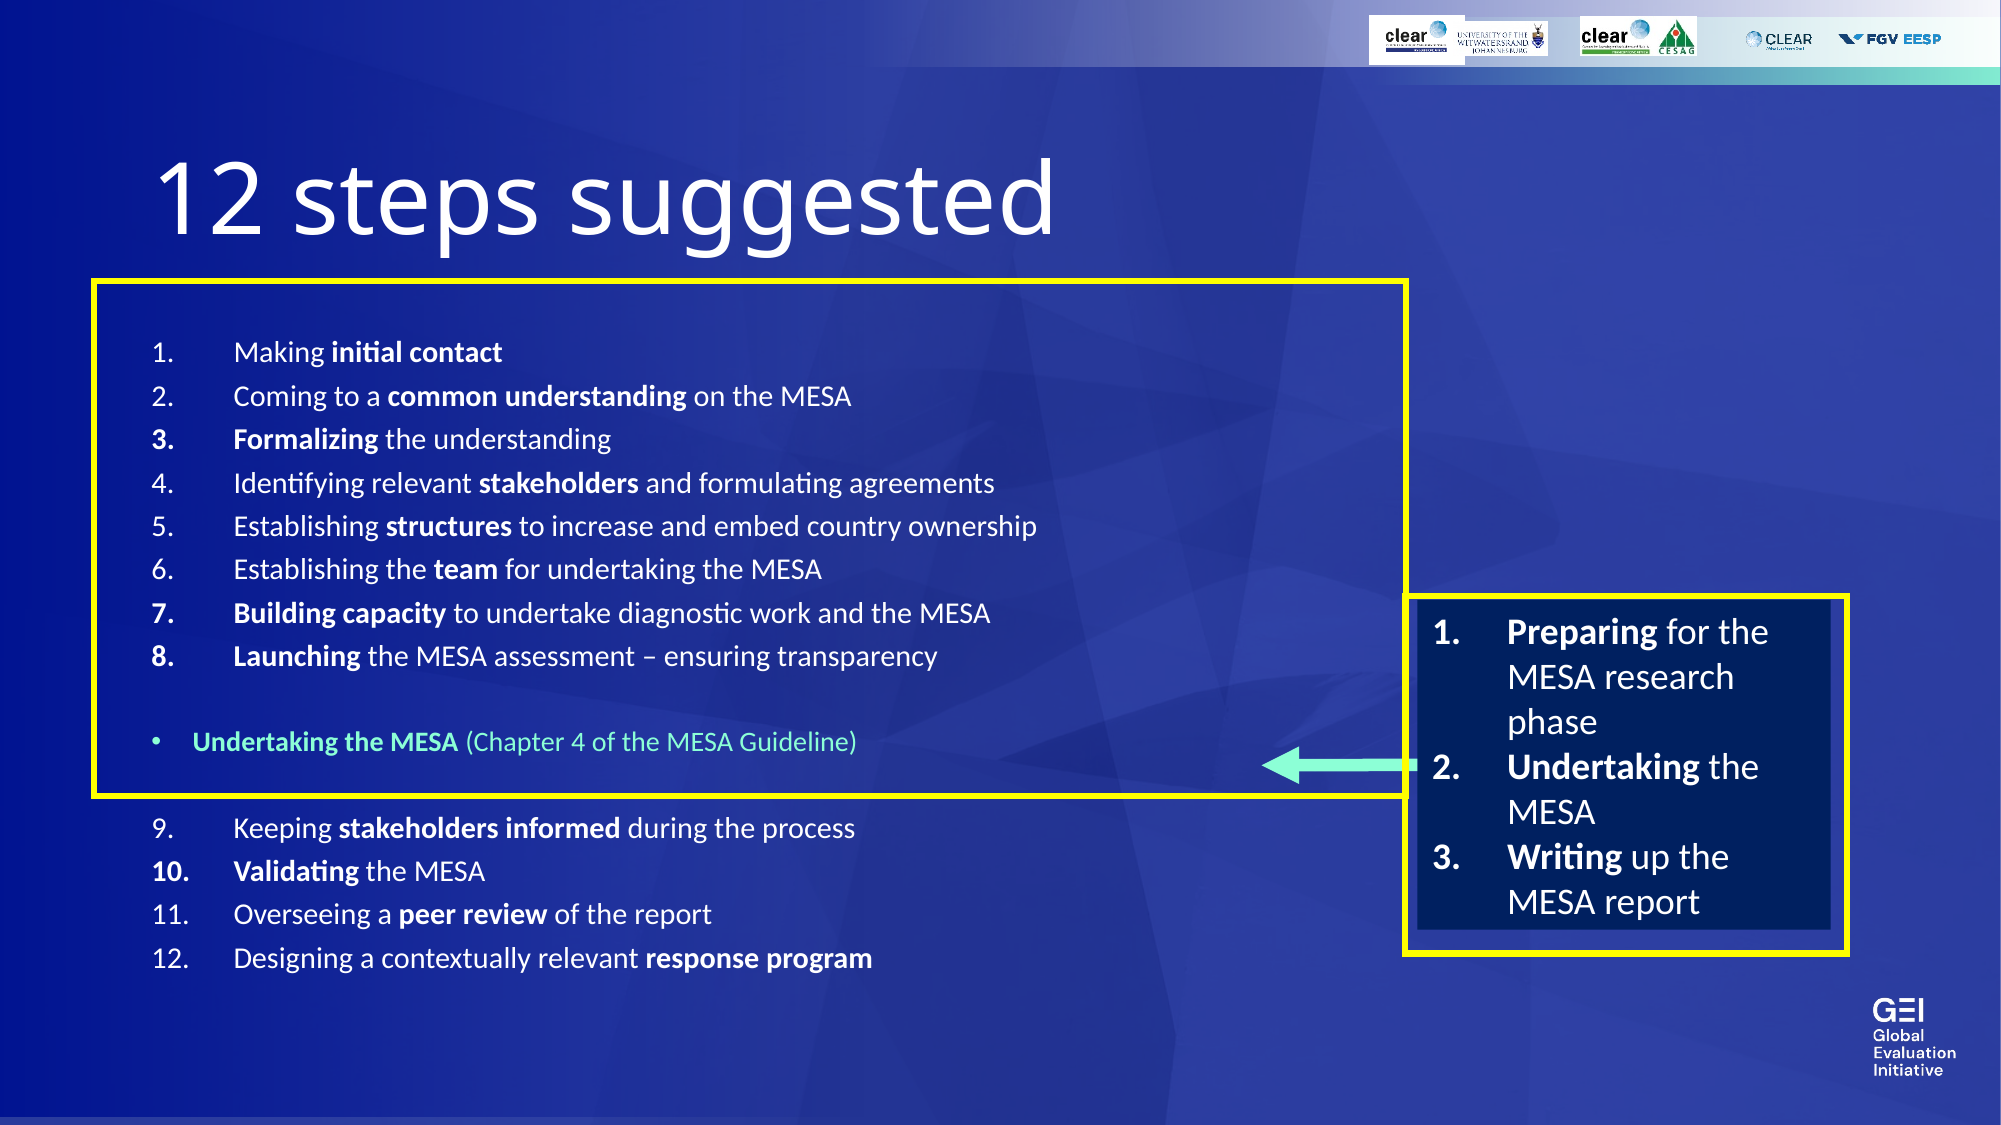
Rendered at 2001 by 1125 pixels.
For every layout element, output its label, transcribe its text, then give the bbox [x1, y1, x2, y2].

picture [1580, 16, 1697, 56]
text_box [93, 280, 1847, 954]
picture [1849, 974, 1979, 1099]
picture [1729, 17, 1966, 62]
title 12 steps suggested [136, 101, 1087, 278]
picture [1369, 15, 1548, 65]
list Making initial contact Coming to a common understanding on the MESA Formalizing the understanding Identifying relevant stakeholders and formulating agreements Establishing structures to increase and embed country ownership Establishing the team for undertaking the MESA Building capacity to undertake diagnostic work and the MESA Launching the MESA assessment – ensuring transparency Undertaking the MESA (Chapter 4 of the MESA Guideline) Keeping stakeholders informed during the process Validating the MESA Overseeing a peer review of the report Designing a contextually relevant response program [136, 954, 1816, 988]
